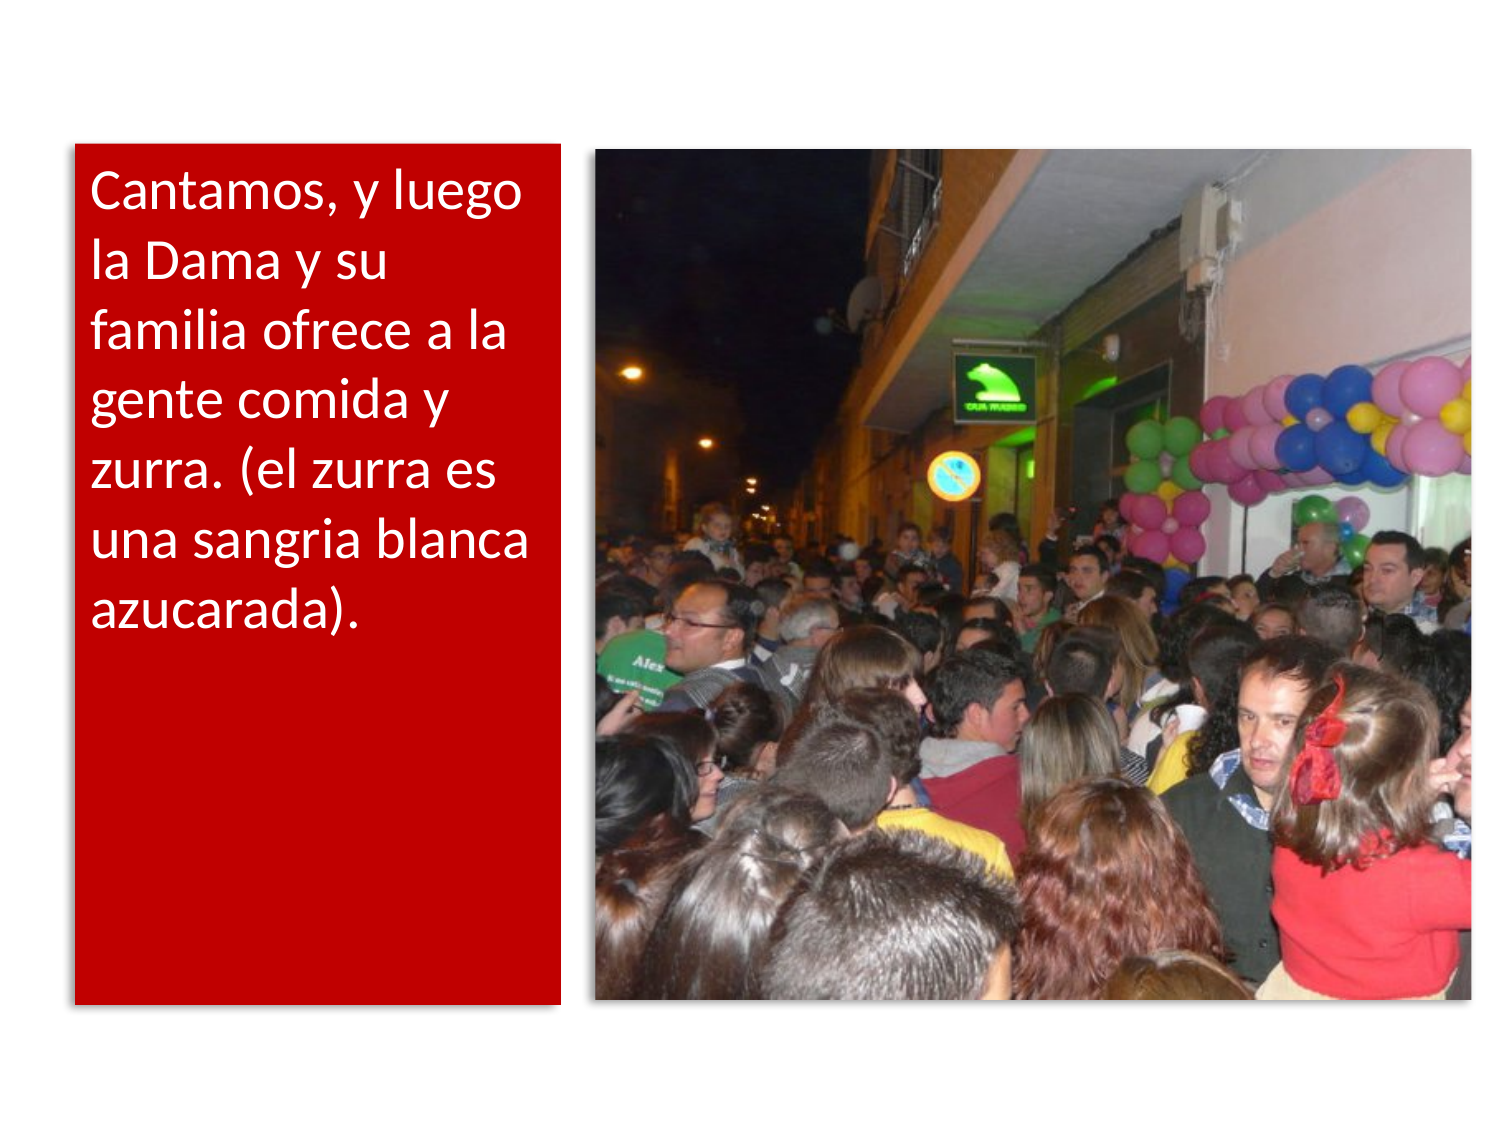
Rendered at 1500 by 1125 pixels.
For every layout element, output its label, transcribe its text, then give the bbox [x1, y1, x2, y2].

list Cantamos, y luego la Dama y su familia ofrece a la gente comida y zurra. (el zurra es una sangria blanca azucarada). [75, 143, 561, 1005]
picture [595, 148, 1472, 1000]
